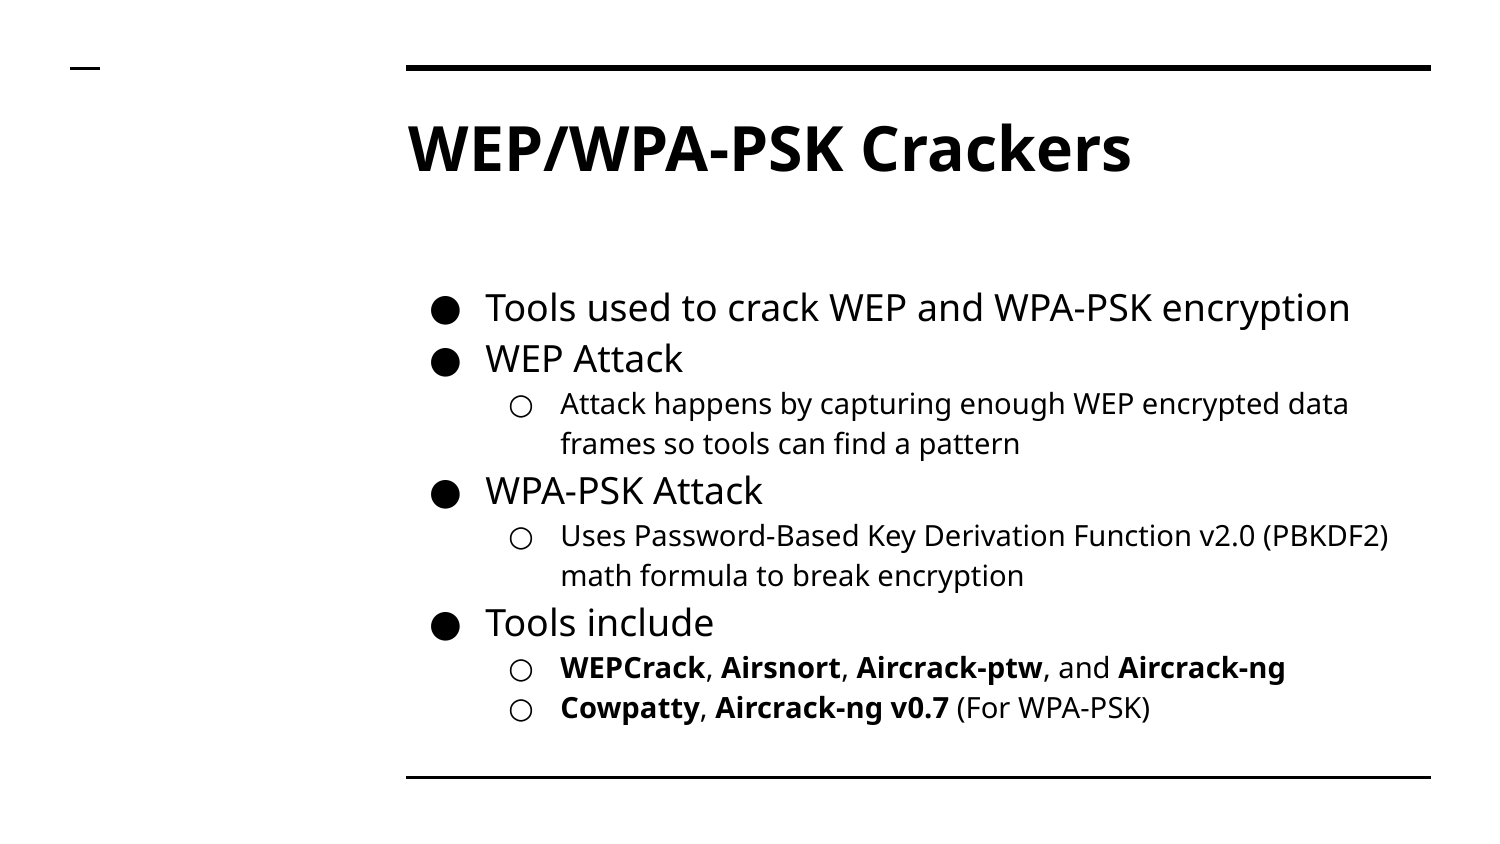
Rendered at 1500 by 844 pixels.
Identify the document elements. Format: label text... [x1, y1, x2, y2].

title WEP/WPA-PSK Crackers [393, 94, 1431, 199]
list Tools used to crack WEP and WPA-PSK encryption WEP Attack Attack happens by capturing enough WEP encrypted data frames so tools can find a pattern WPA-PSK Attack Uses Password-Based Key Derivation Function v2.0 (PBKDF2) math formula to break encryption Tools include WEPCrack, Airsnort, Aircrack-ptw, and Aircrack-ng Cowpatty, Aircrack-ng v0.7 (For WPA-PSK) [395, 261, 1433, 755]
